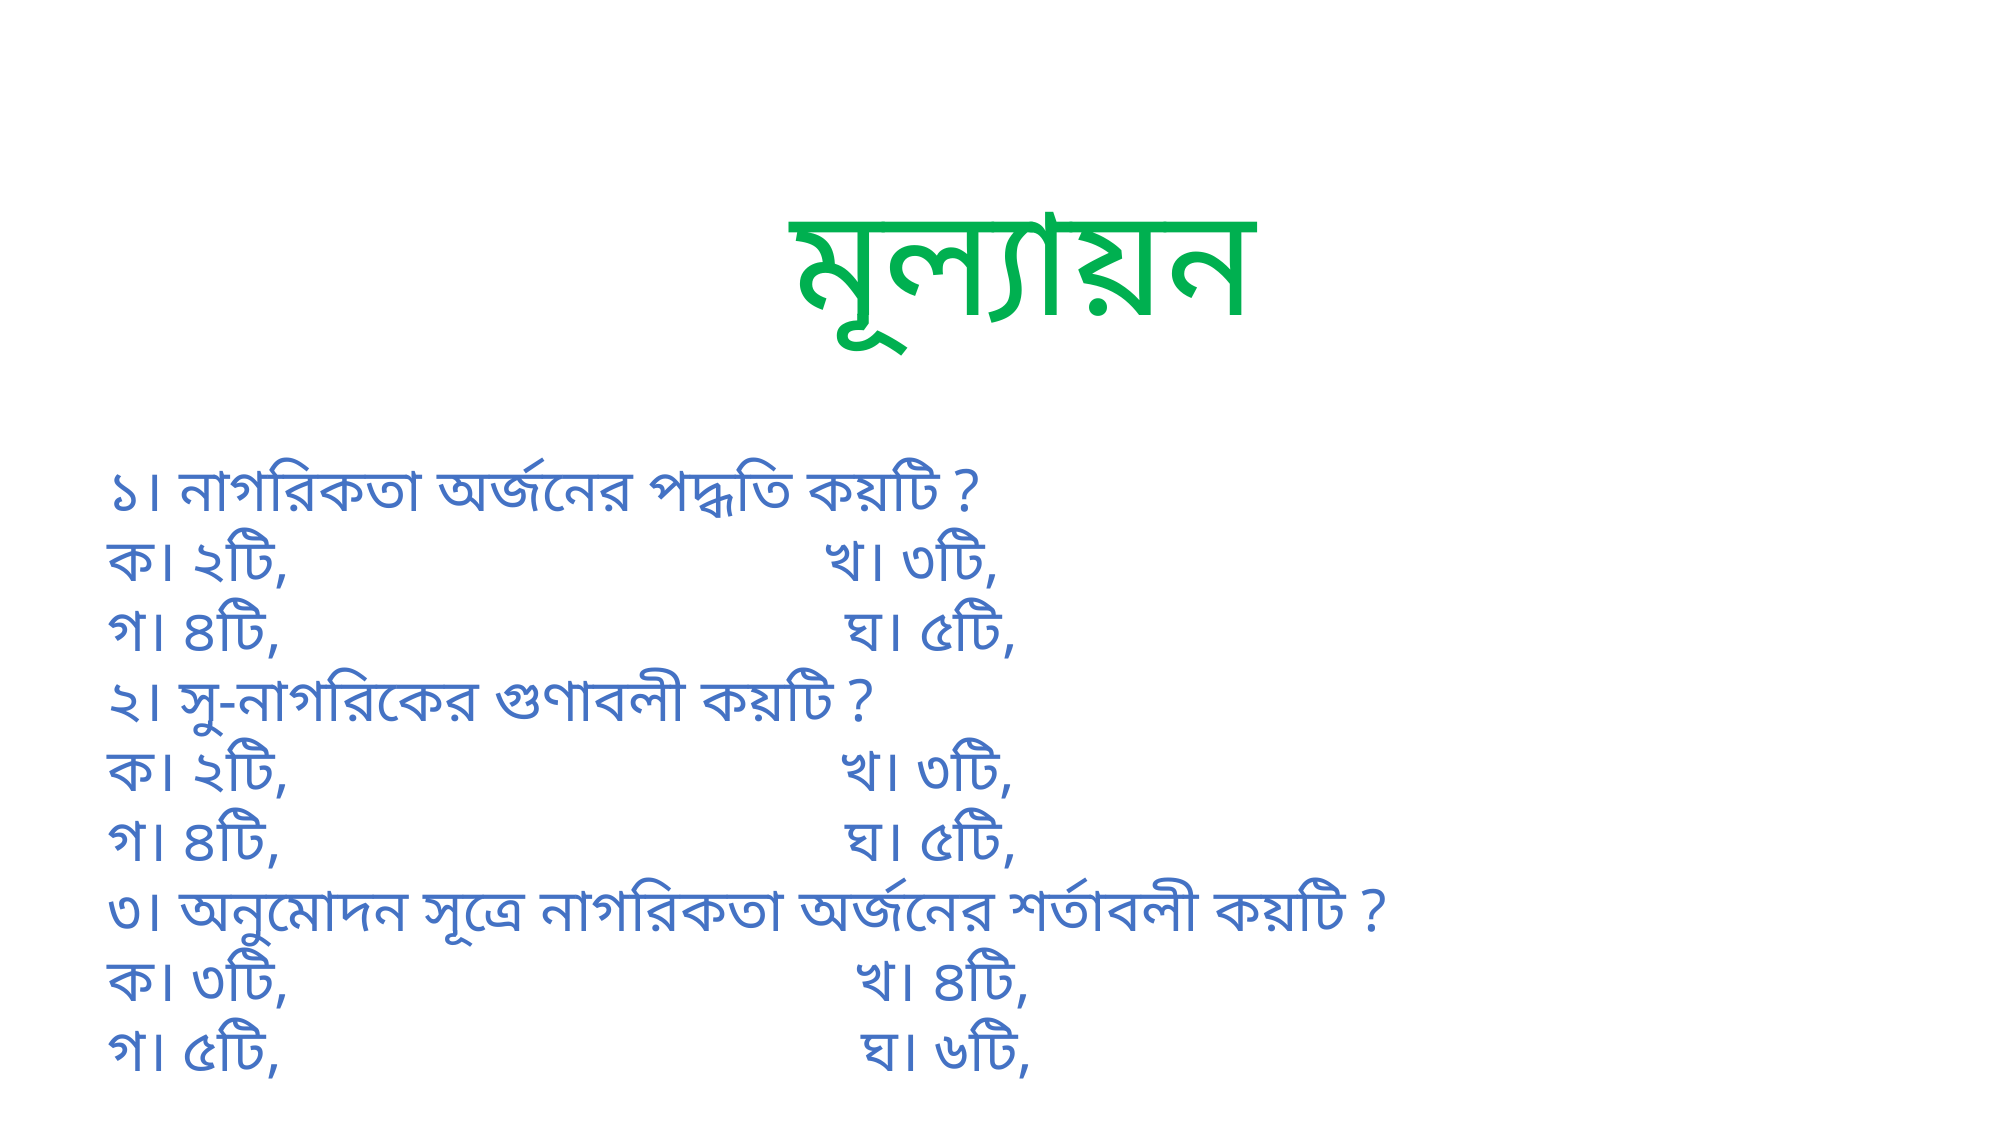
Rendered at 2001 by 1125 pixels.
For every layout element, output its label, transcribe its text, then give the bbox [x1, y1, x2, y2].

text_box ১। নাগরিকতা অর্জনের পদ্ধতি কয়টি ? ক। ২টি, খ। ৩টি, গ। ৪টি, ঘ। ৫টি, ২। সু-নাগরিকের গুণাবলী কয়টি ? ক। ২টি, খ। ৩টি, গ। ৪টি, ঘ। ৫টি, ৩। অনুমোদন সূত্রে নাগরিকতা অর্জনের শর্তাবলী কয়টি ? ক। ৩টি, খ। ৪টি, গ। ৫টি, ঘ। ৬টি, [92, 446, 1954, 1091]
text_box মূল্যায়ন [371, 157, 1676, 353]
